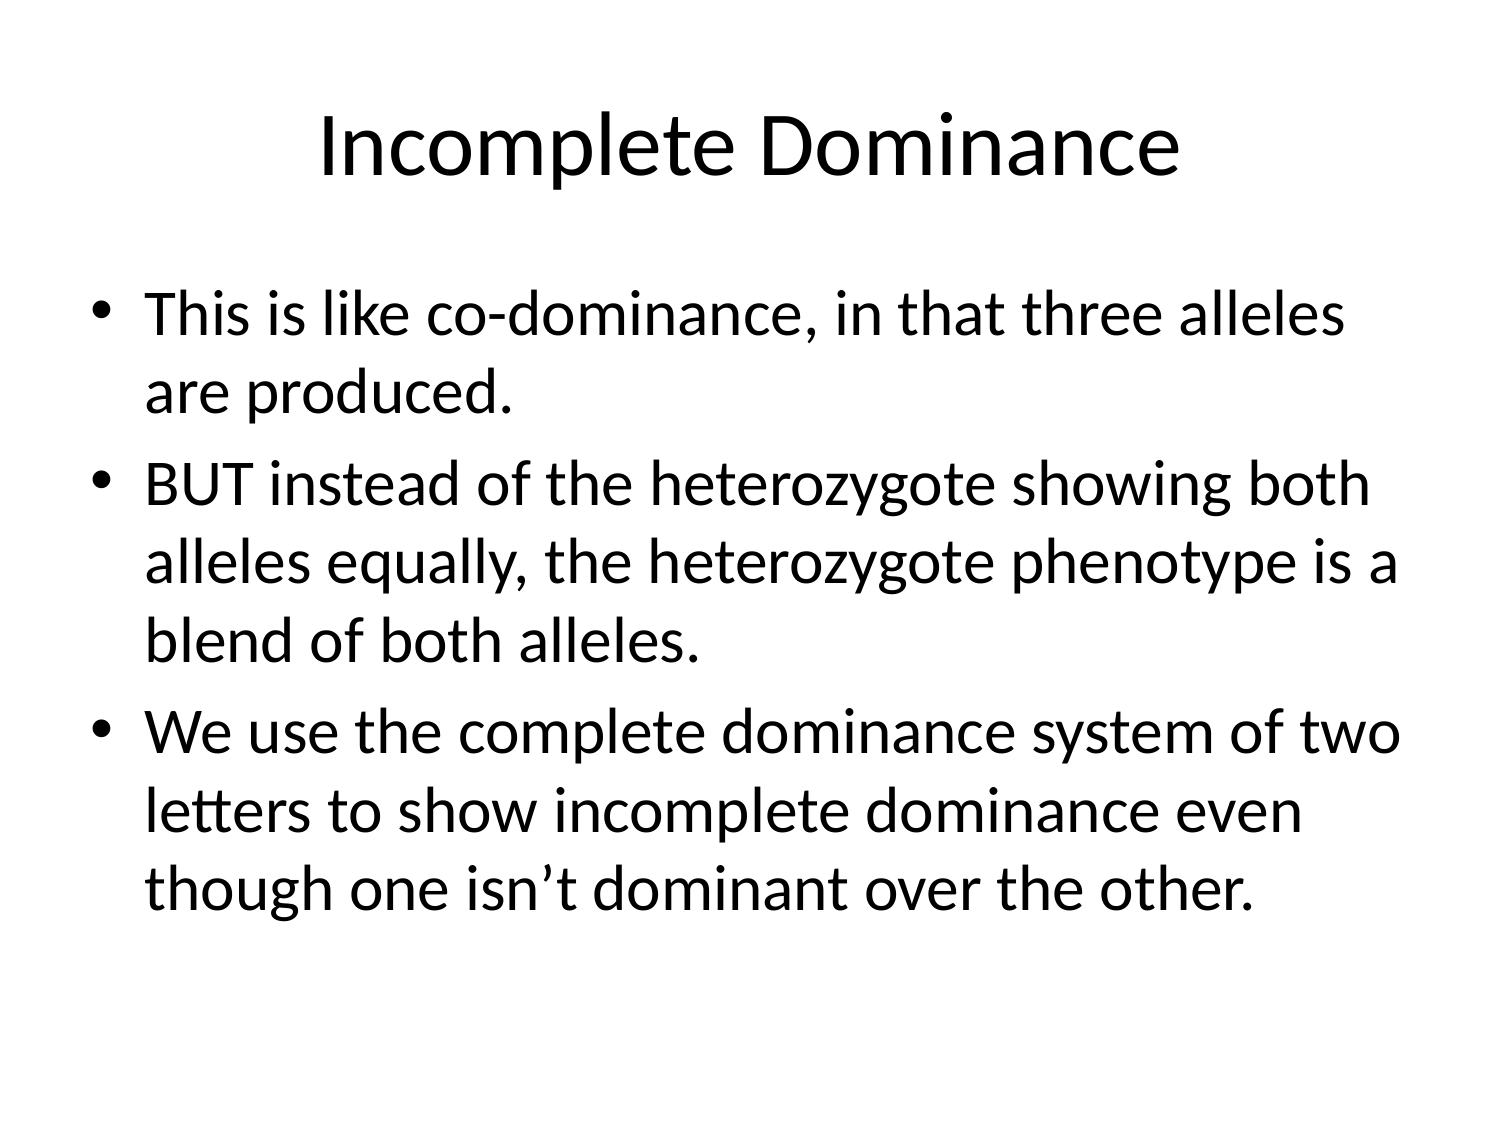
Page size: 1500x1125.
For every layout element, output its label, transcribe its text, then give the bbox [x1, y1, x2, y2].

list This is like co-dominance, in that three alleles are produced. BUT instead of the heterozygote showing both alleles equally, the heterozygote phenotype is a blend of both alleles. We use the complete dominance system of two letters to show incomplete dominance even though one isn’t dominant over the other. [75, 262, 1425, 1005]
title Incomplete Dominance [75, 45, 1425, 233]
